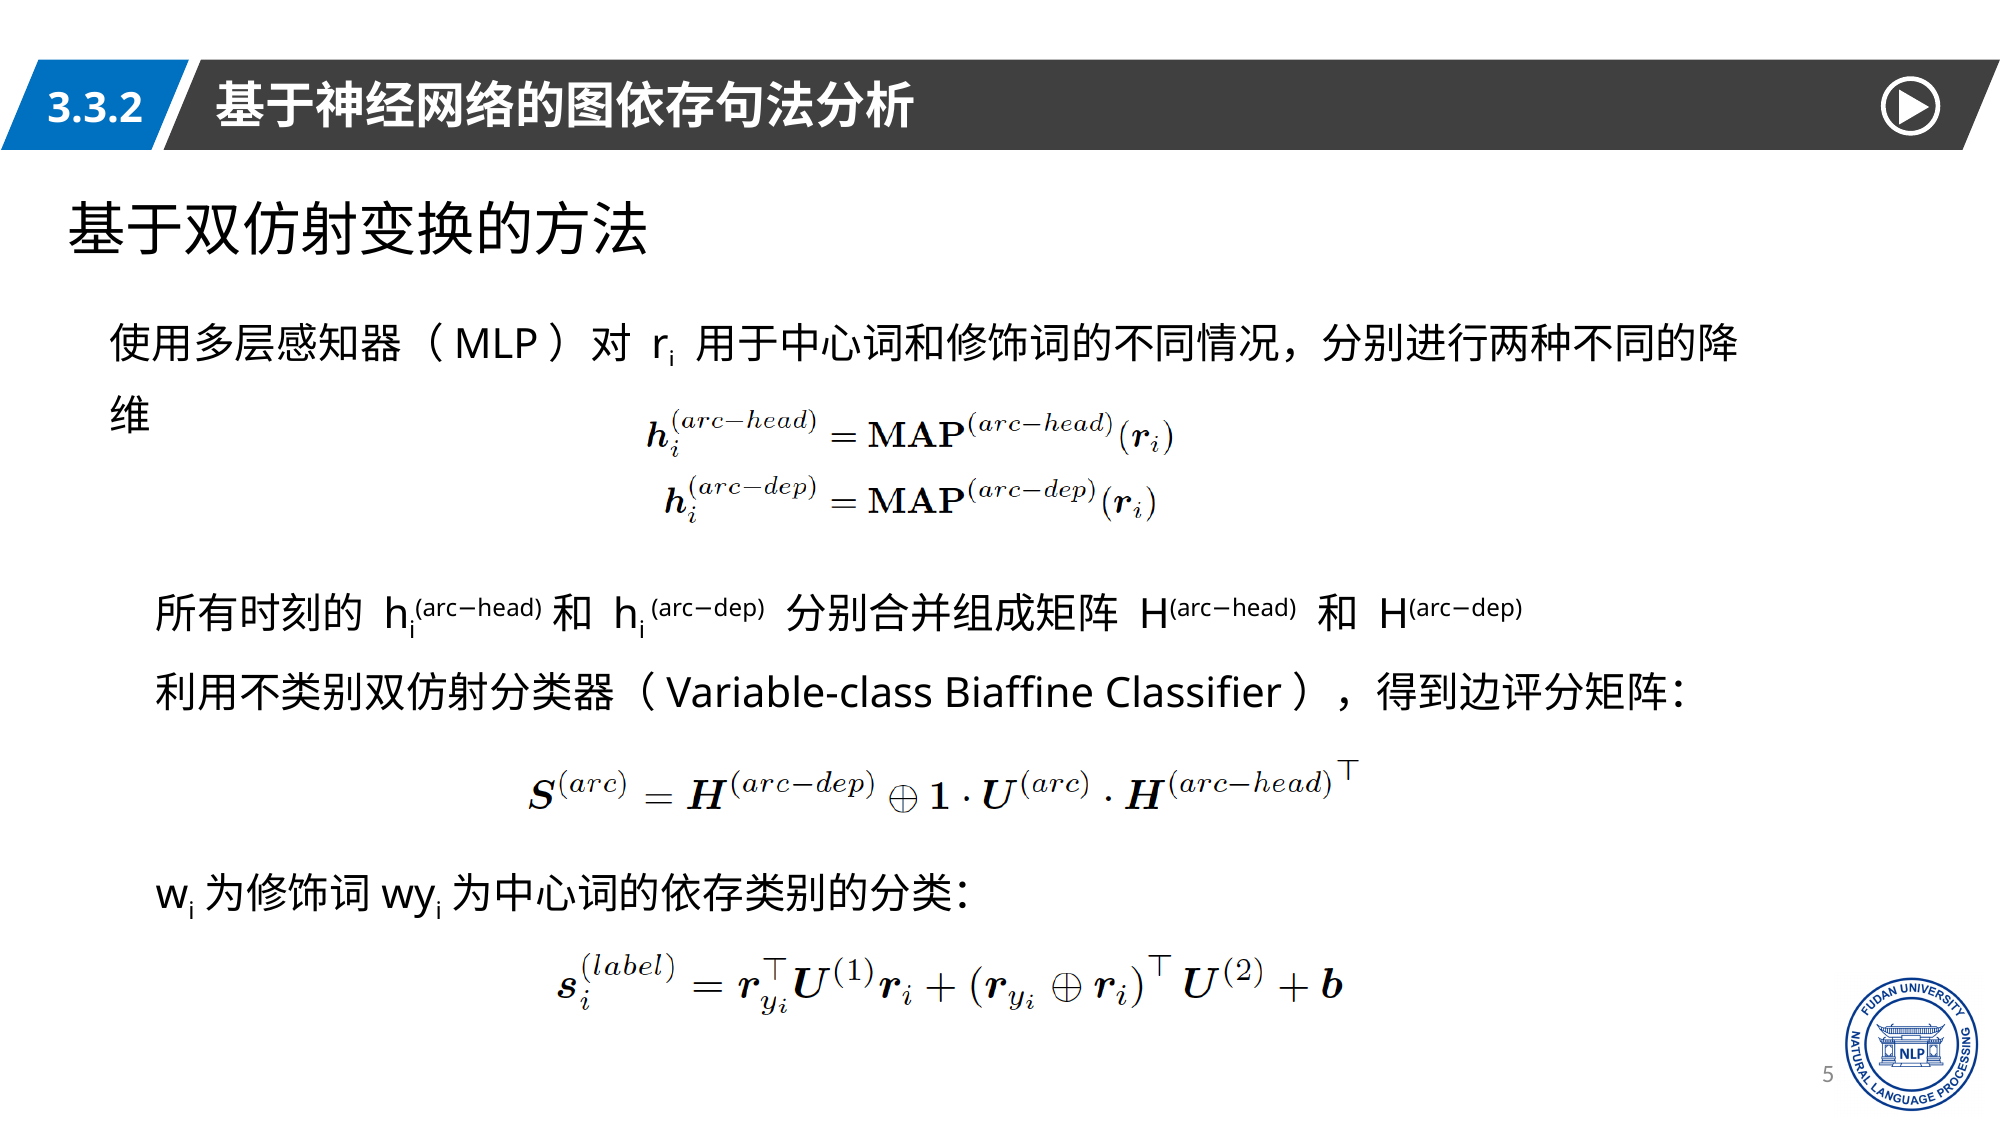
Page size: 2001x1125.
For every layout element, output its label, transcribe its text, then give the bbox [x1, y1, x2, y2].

picture [492, 727, 1413, 838]
text_box 基于双仿射变换的方法 [52, 163, 1053, 270]
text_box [1883, 78, 1939, 134]
picture [1834, 972, 1985, 1117]
slide_number 58 [1412, 1042, 1863, 1103]
text_box 利用不类别双仿射分类器（Variable-class Biaffine Classifier），得到边评分矩阵： [140, 658, 1902, 724]
text_box 使用多层感知器（MLP）对 ri 用于中心词和修饰词的不同情况，分别进行两种不同的降维 [94, 292, 1782, 446]
text_box [163, 59, 2000, 150]
text_box 所有时刻的 hi(arc−head)和 hi (arc−dep) 分别合并组成矩阵 H(arc−head) 和 H(arc−dep) [140, 562, 1727, 658]
picture [604, 366, 1238, 559]
text_box wi为修饰词wyi为中心词的依存类别的分类： [140, 859, 1141, 932]
text_box [32, 59, 189, 120]
picture [539, 925, 1366, 1038]
text_box 3.3.2 [26, 73, 164, 138]
text_box [1, 89, 157, 150]
text_box 基于神经网络的图依存句法分析 [200, 66, 931, 142]
